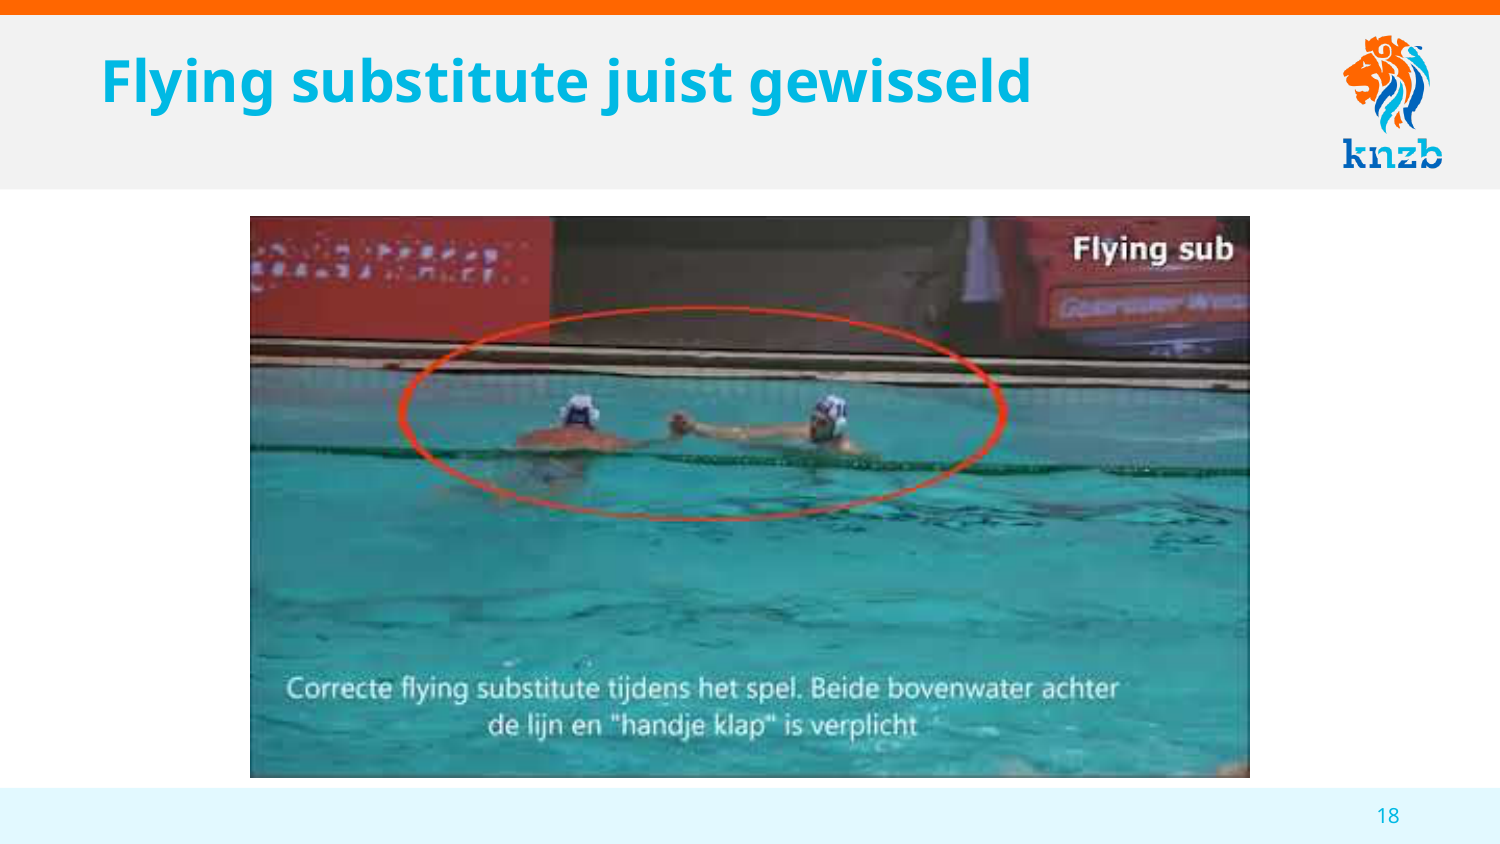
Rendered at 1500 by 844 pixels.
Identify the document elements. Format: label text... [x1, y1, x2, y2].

title Flying substitute juist gewisseld [100, 47, 1311, 192]
picture [1340, 32, 1444, 171]
slide_number 18 [1045, 803, 1400, 839]
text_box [249, 215, 1251, 779]
